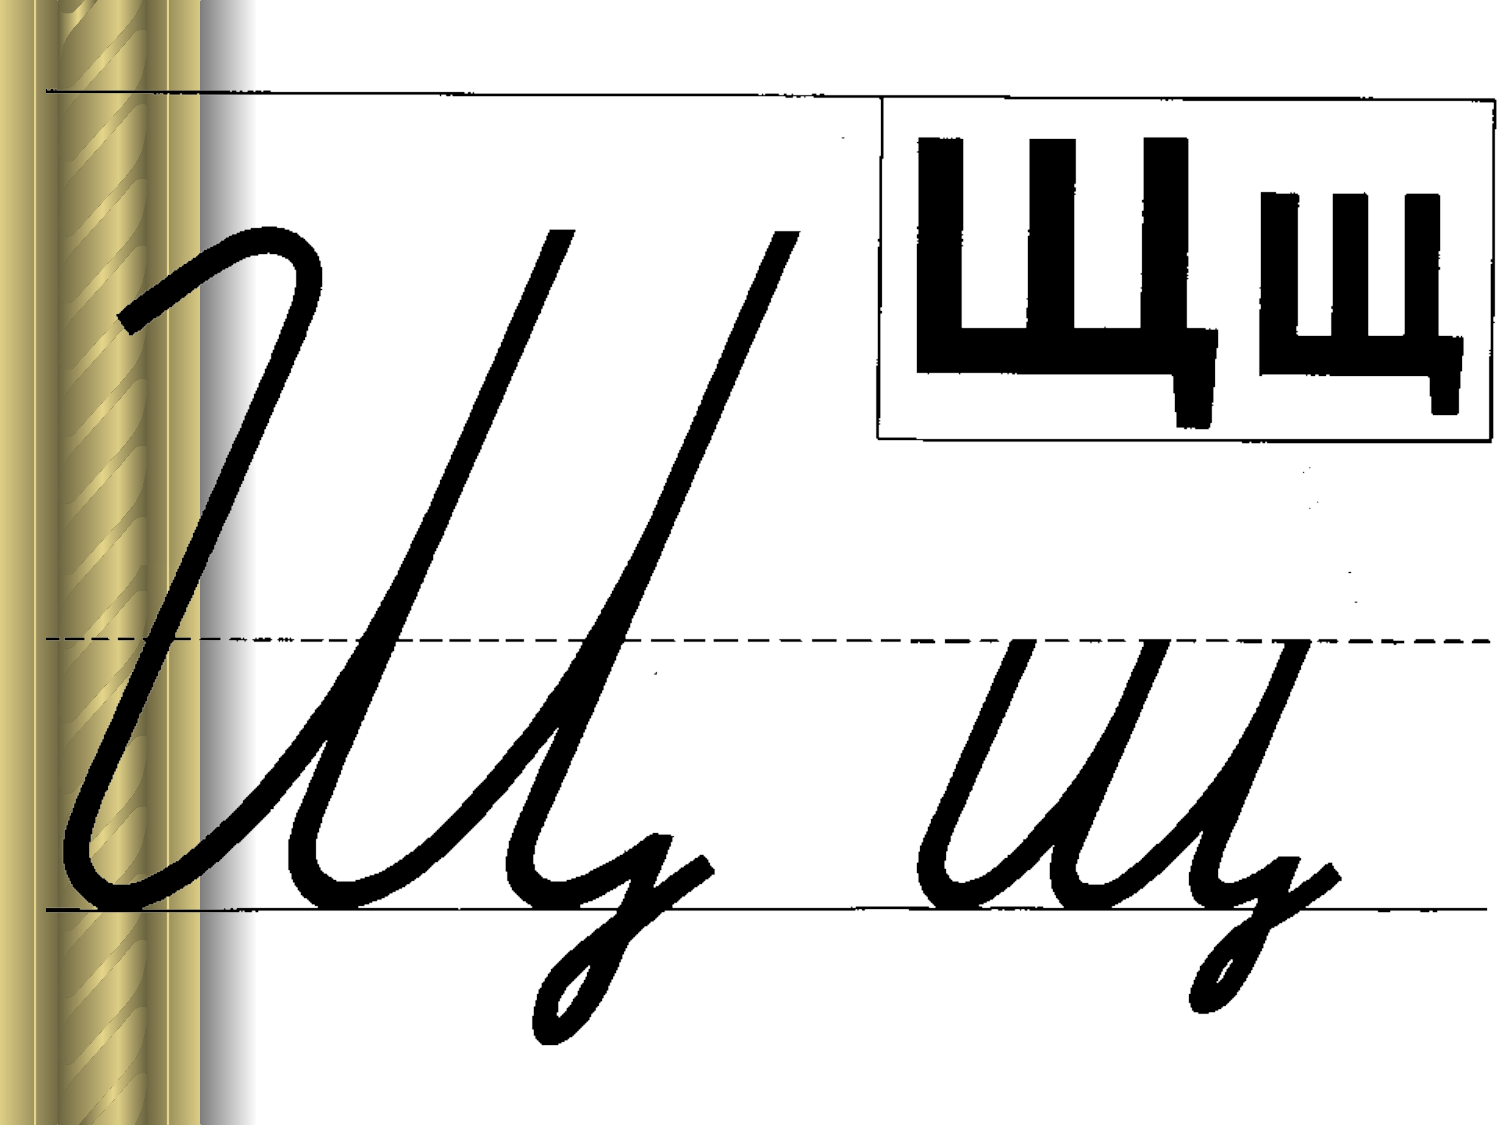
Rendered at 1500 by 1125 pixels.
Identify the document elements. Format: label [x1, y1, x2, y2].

picture [46, 77, 1500, 1055]
